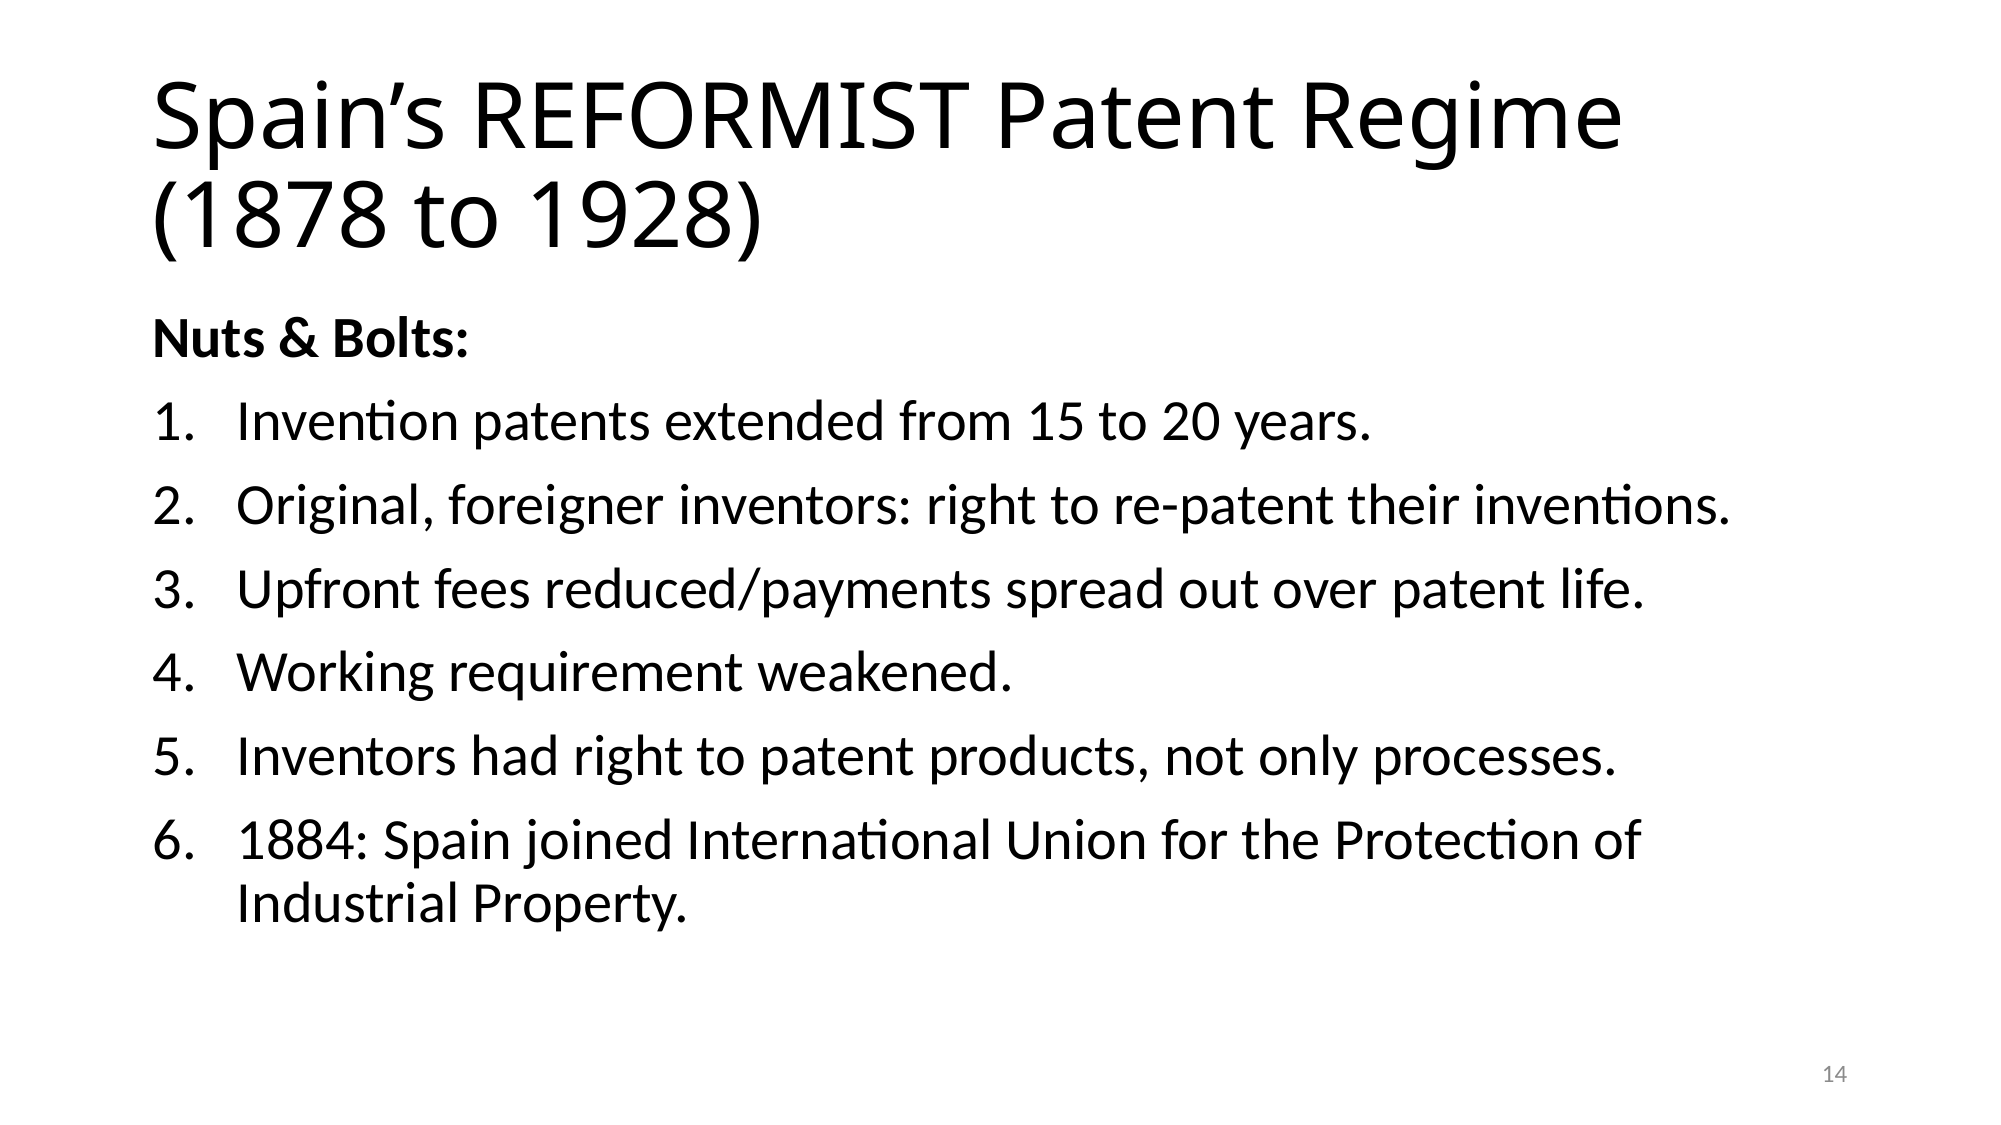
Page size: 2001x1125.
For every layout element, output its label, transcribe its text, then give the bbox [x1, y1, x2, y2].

title Spain’s REFORMIST Patent Regime (1878 to 1928) [137, 59, 1863, 278]
list Nuts & Bolts: Invention patents extended from 15 to 20 years. Original, foreigner inventors: right to re-patent their inventions. Upfront fees reduced/payments spread out over patent life. Working requirement weakened. Inventors had right to patent products, not only processes. 1884: Spain joined International Union for the Protection of Industrial Property. [137, 299, 1863, 1014]
slide_number 14 [1412, 1042, 1863, 1103]
